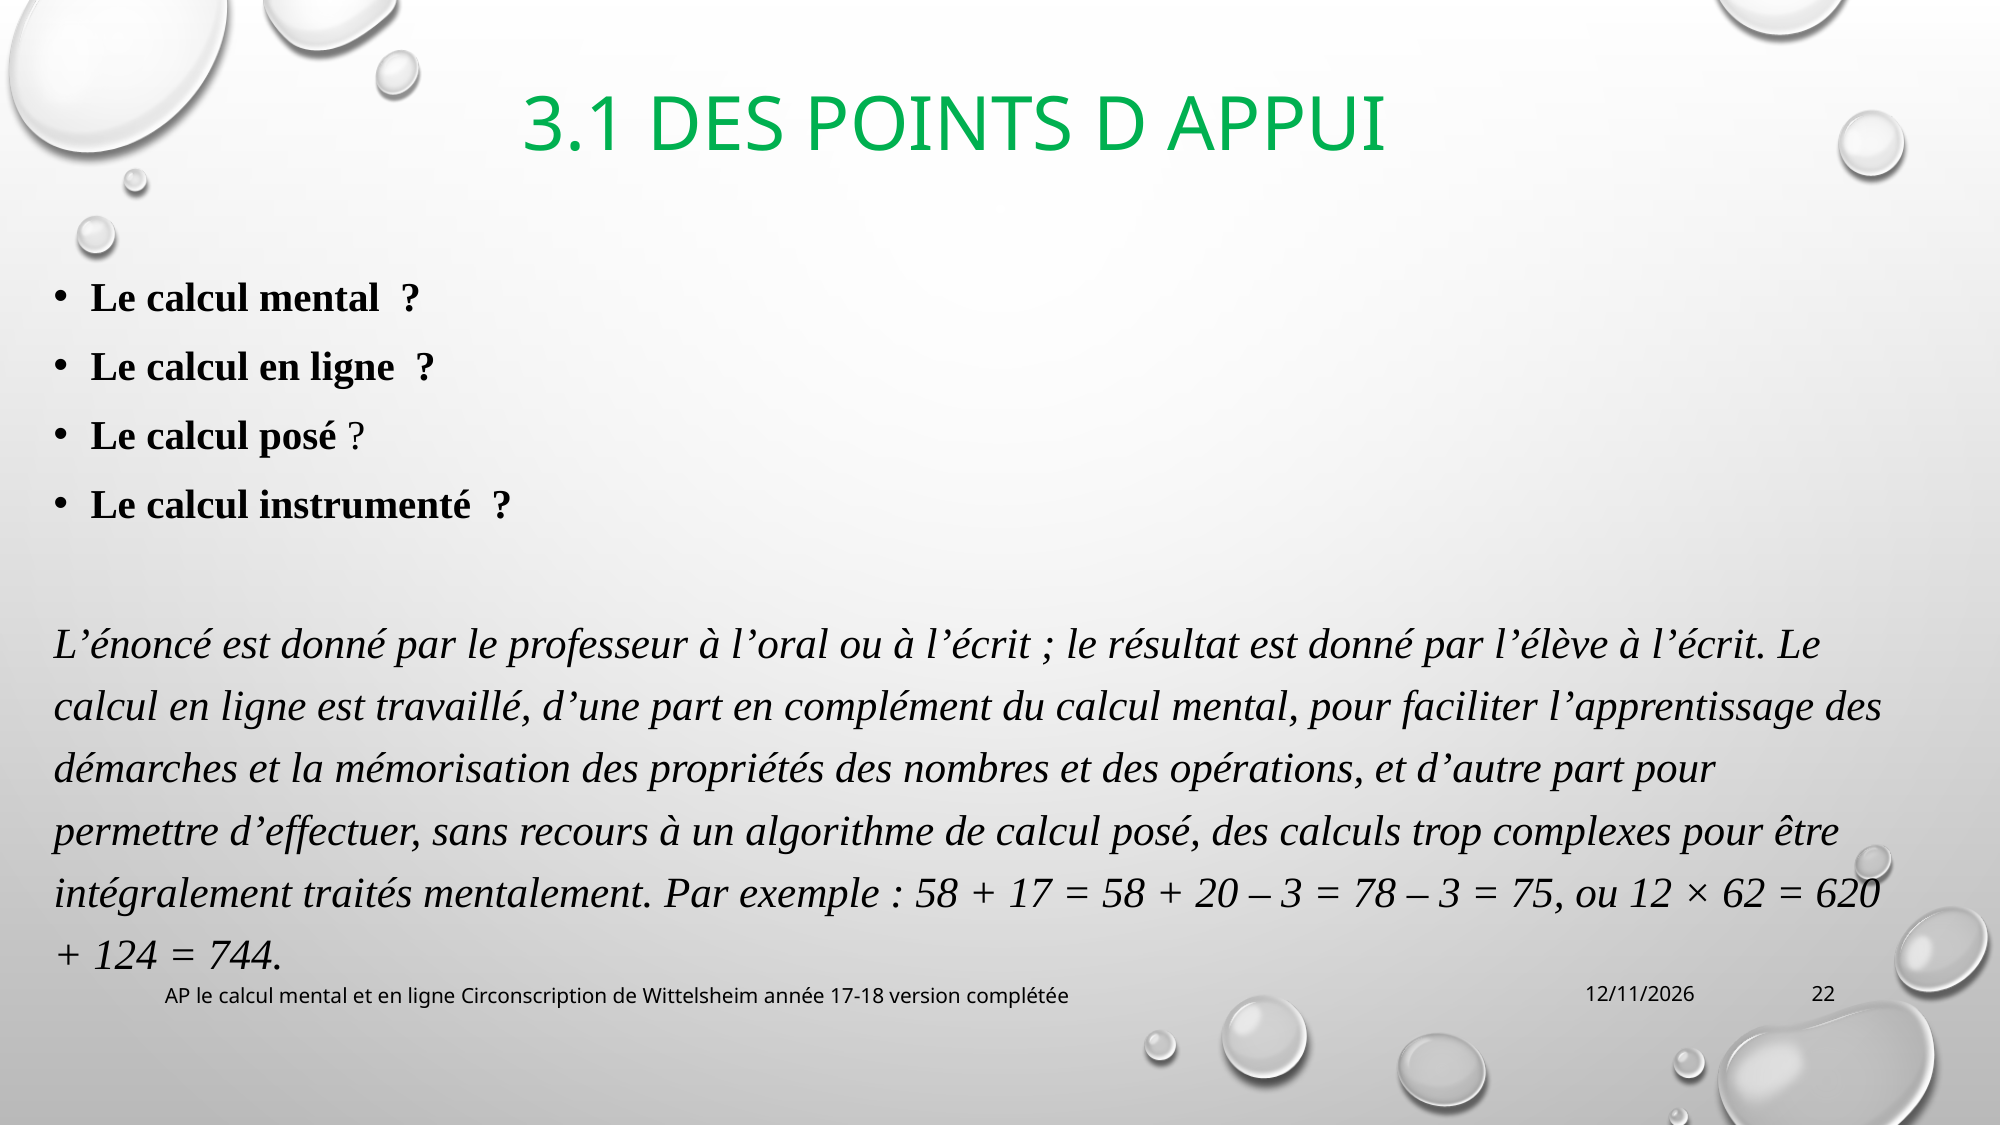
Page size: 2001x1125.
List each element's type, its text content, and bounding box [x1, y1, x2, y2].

footer AP le calcul mental et en ligne Circonscription de Wittelsheim année 17-18 version complétée [149, 965, 1245, 1025]
slide_number 22 [1724, 965, 1851, 1025]
list Le calcul mental ? Le calcul en ligne ? Le calcul posé ? Le calcul instrumenté ? L’énoncé est donné par le professeur à l’oral ou à l’écrit ; le résultat est donné par l’élève à l’écrit. Le calcul en ligne est travaillé, d’une part en complément du calcul mental, pour faciliter l’apprentissage des démarches et la mémorisation des propriétés des nombres et des opérations, et d’autre part pour permettre d’effectuer, sans recours à un algorithme de calcul posé, des calculs trop complexes pour être intégralement traités mentalement. Par exemple : 58 + 17 = 58 + 20 – 3 = 78 – 3 = 75, ou 12 × 62 = 620 + 124 = 744. [38, 182, 1903, 993]
picture [0, 0, 2000, 1125]
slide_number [1259, 965, 1710, 1025]
title 3.1 DES POINTS D APPUI [104, 35, 1806, 182]
